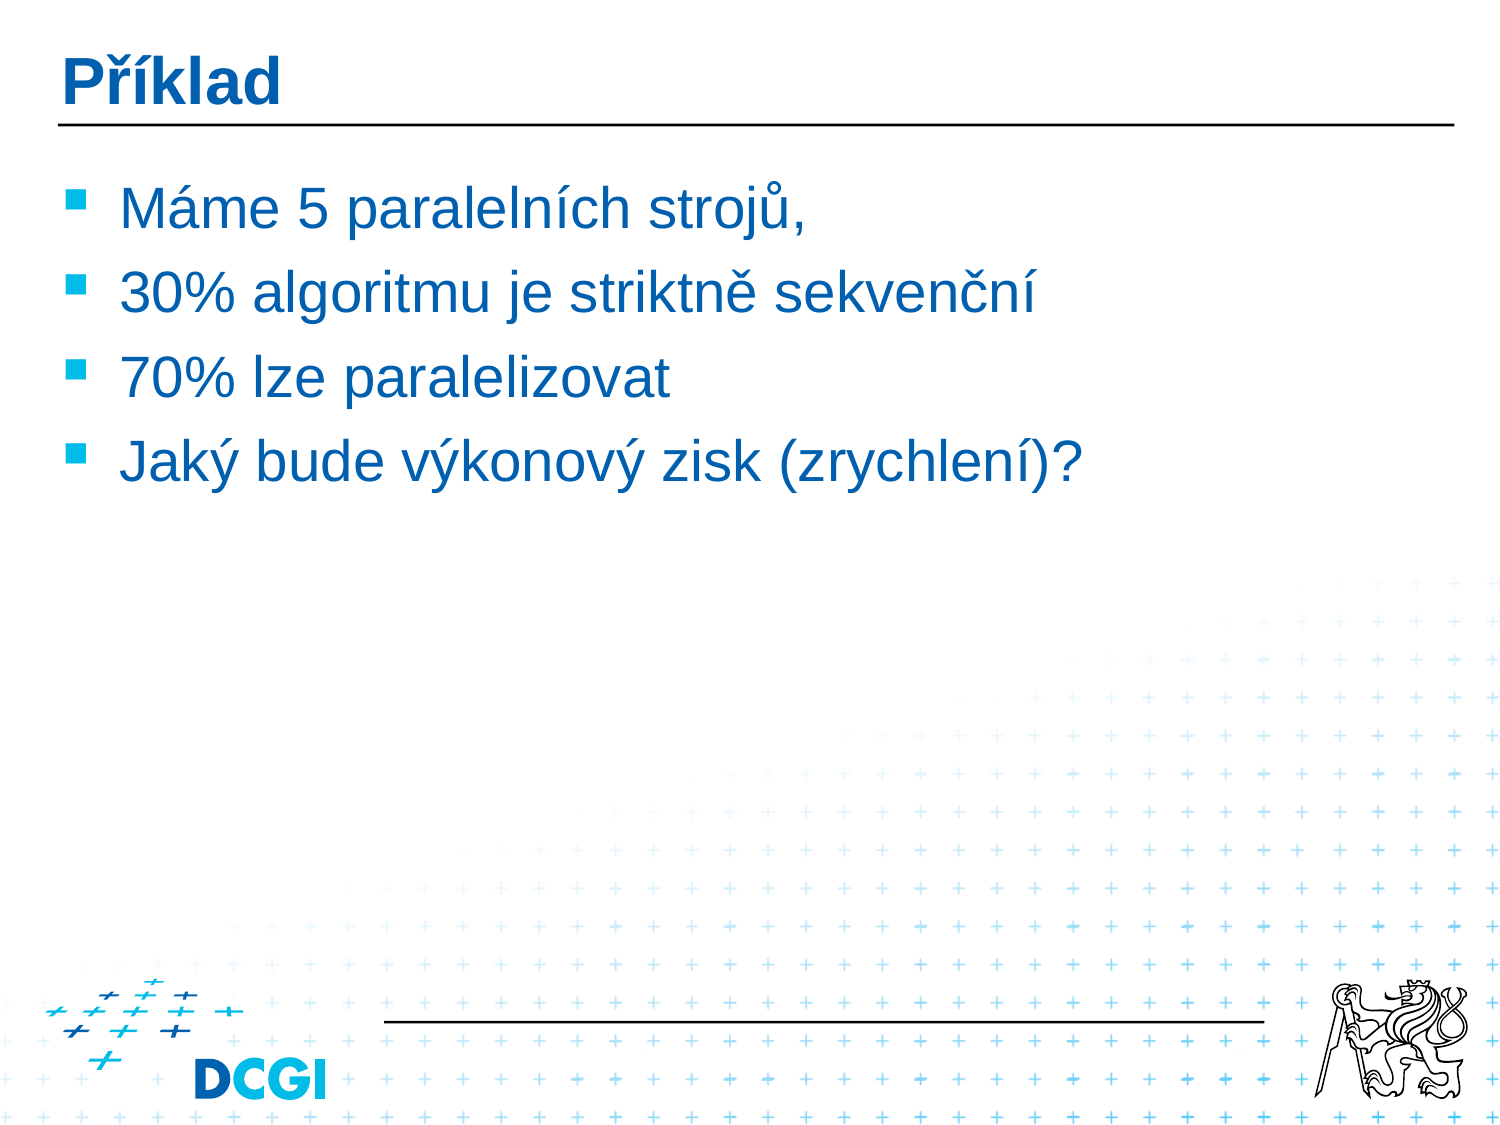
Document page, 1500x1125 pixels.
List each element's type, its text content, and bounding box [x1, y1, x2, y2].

picture [0, 244, 1500, 1125]
title Příklad [45, 11, 1455, 126]
